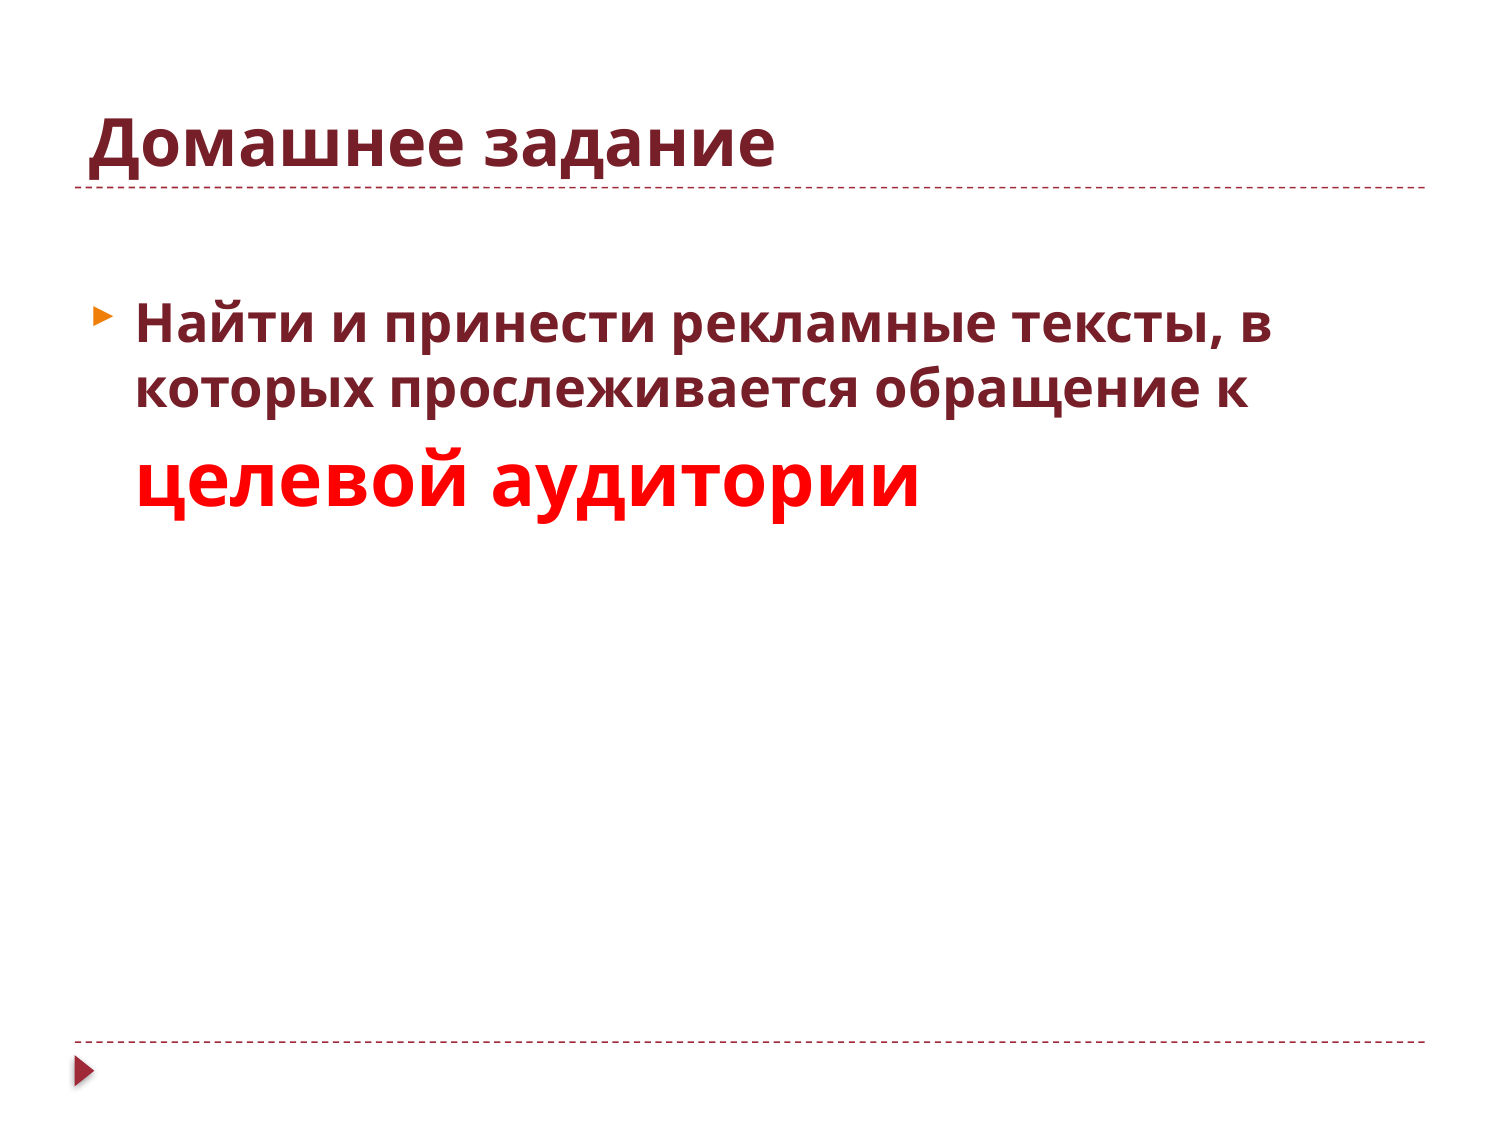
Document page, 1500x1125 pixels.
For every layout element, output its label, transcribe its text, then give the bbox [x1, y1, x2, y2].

title Домашнее задание [75, 24, 1425, 188]
list Найти и принести рекламные тексты, в которых прослеживается обращение к целевой аудитории [75, 281, 1425, 1010]
